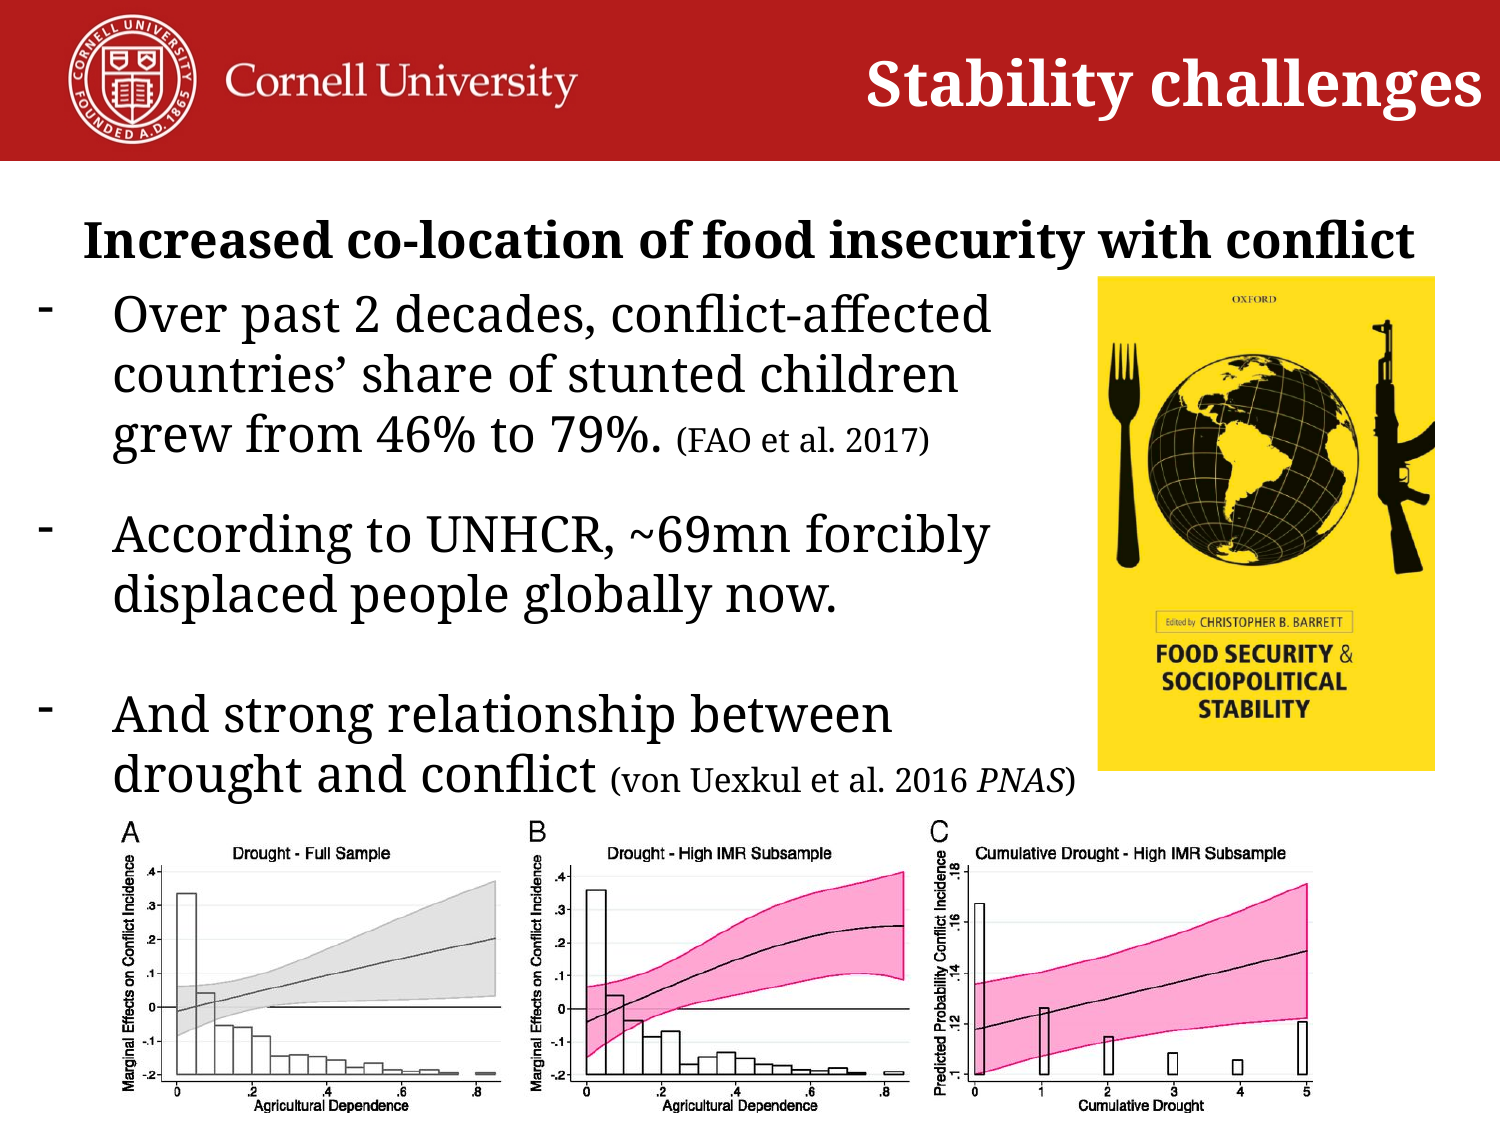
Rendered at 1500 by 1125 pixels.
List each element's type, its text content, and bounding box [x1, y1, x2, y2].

title Increased co-location of food insecurity with conflict [22, 169, 1478, 317]
picture [121, 820, 1313, 1113]
text_box Over past 2 decades, conflict-affected countries’ share of stunted children grew from 46% to 79%. (FAO et al. 2017) According to UNHCR, ~69mn forcibly displaced people globally now. And strong relationship between drought and conflict (von Uexkul et al. 2016 PNAS) [22, 274, 1098, 950]
picture [0, 0, 1500, 162]
picture [1097, 276, 1436, 771]
